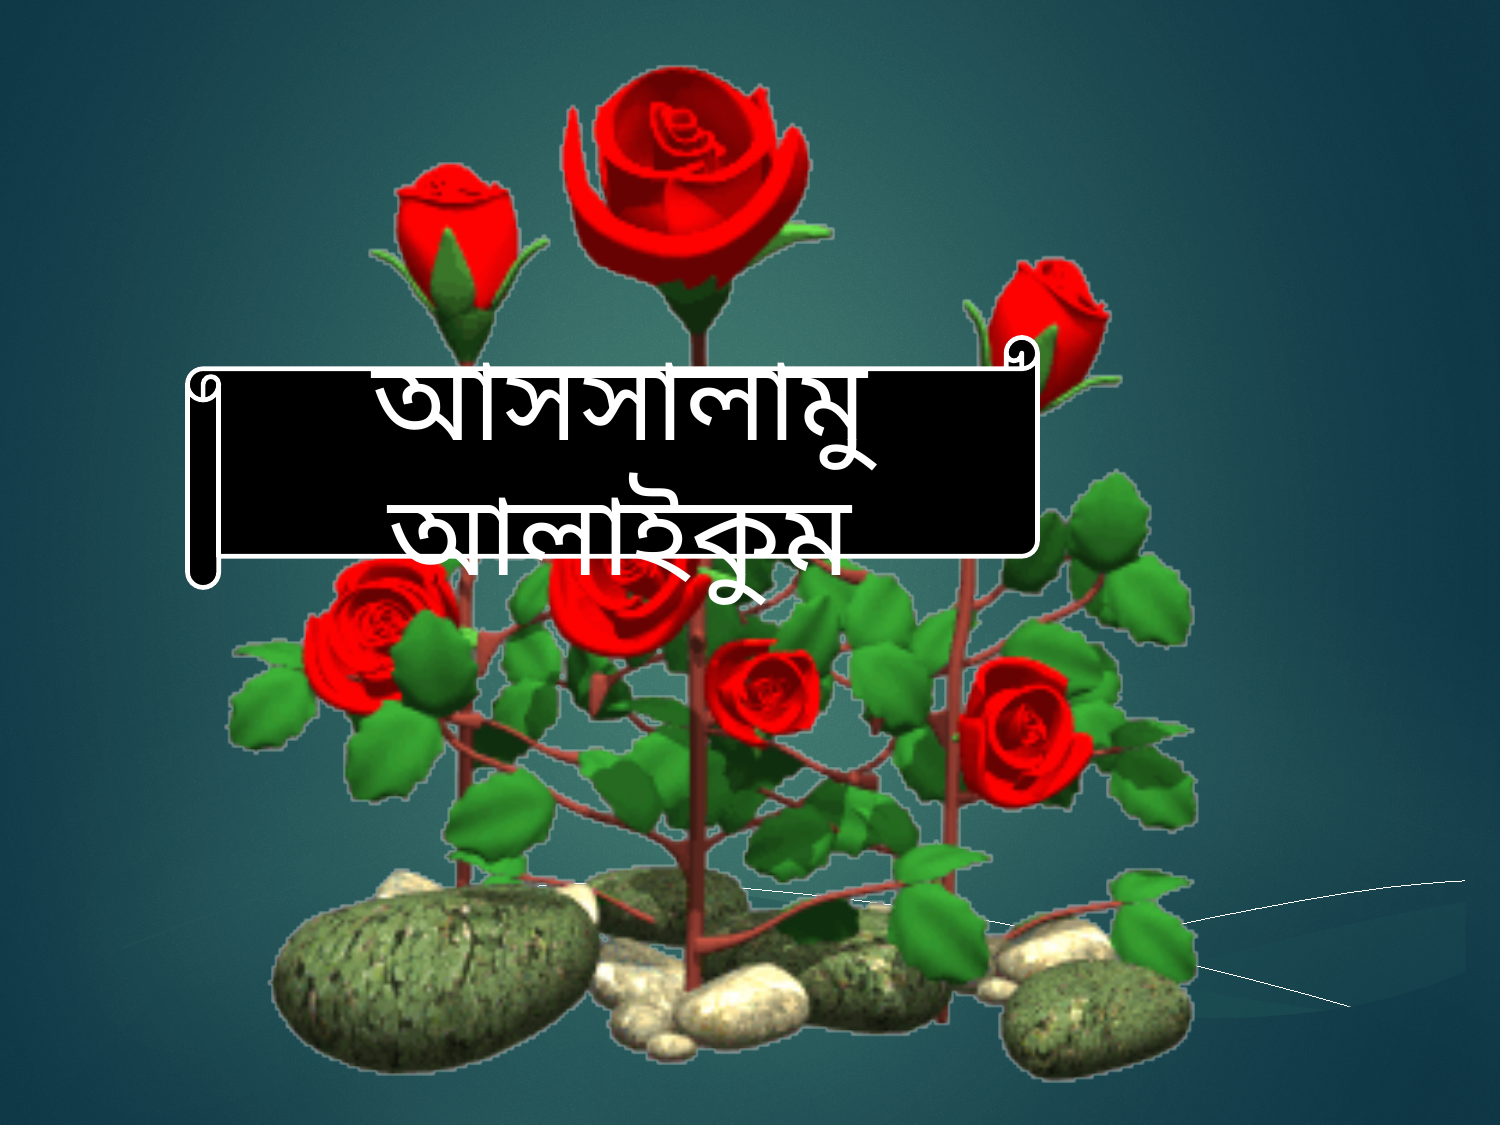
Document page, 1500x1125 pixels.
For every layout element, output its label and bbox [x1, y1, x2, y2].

picture [162, 0, 1213, 1101]
